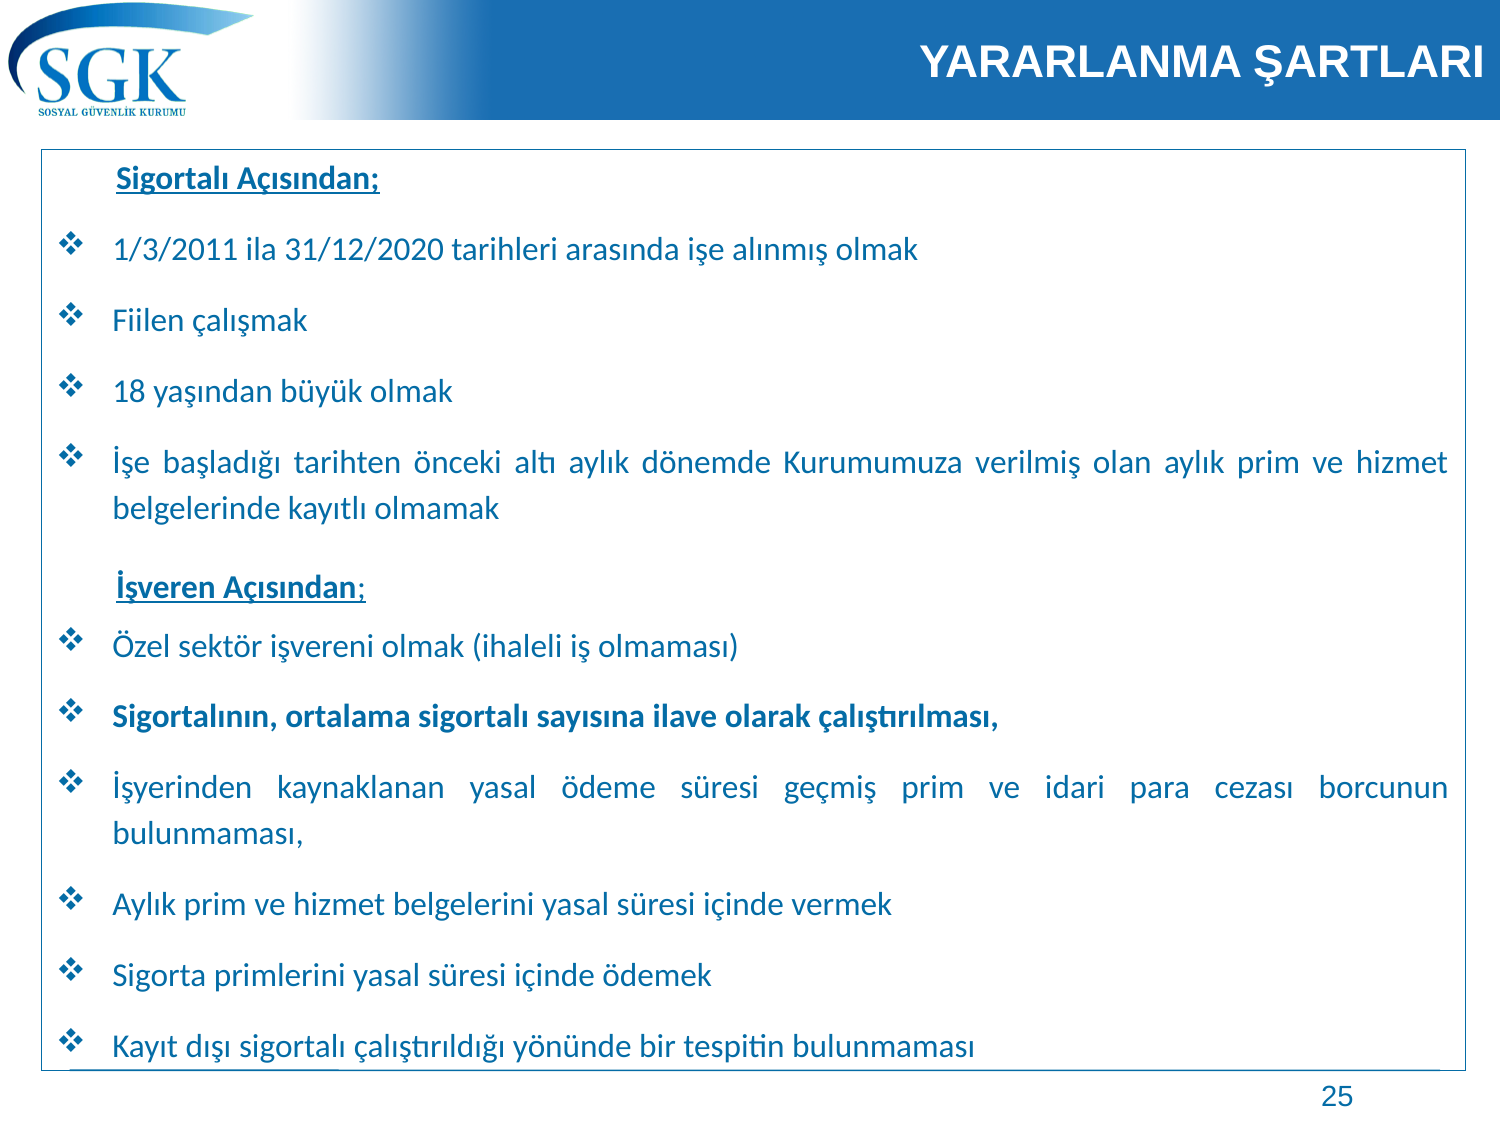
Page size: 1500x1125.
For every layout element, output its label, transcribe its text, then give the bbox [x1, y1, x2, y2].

title YARARLANMA ŞARTLARI [421, 0, 1500, 117]
picture [0, 0, 1500, 120]
slide_number [1305, 1065, 1442, 1125]
list Sigortalı Açısından; 1/3/2011 ila 31/12/2020 tarihleri arasında işe alınmış olmak Fiilen çalışmak 18 yaşından büyük olmak İşe başladığı tarihten önceki altı aylık dönemde Kurumumuza verilmiş olan aylık prim ve hizmet belgelerinde kayıtlı olmamak İşveren Açısından; Özel sektör işvereni olmak (ihaleli iş olmaması) Sigortalının, ortalama sigortalı sayısına ilave olarak çalıştırılması, İşyerinden kaynaklanan yasal ödeme süresi geçmiş prim ve idari para cezası borcunun bulunmaması, Aylık prim ve hizmet belgelerini yasal süresi içinde vermek Sigorta primlerini yasal süresi içinde ödemek Kayıt dışı sigortalı çalıştırıldığı yönünde bir tespitin bulunmaması [41, 149, 1466, 1071]
